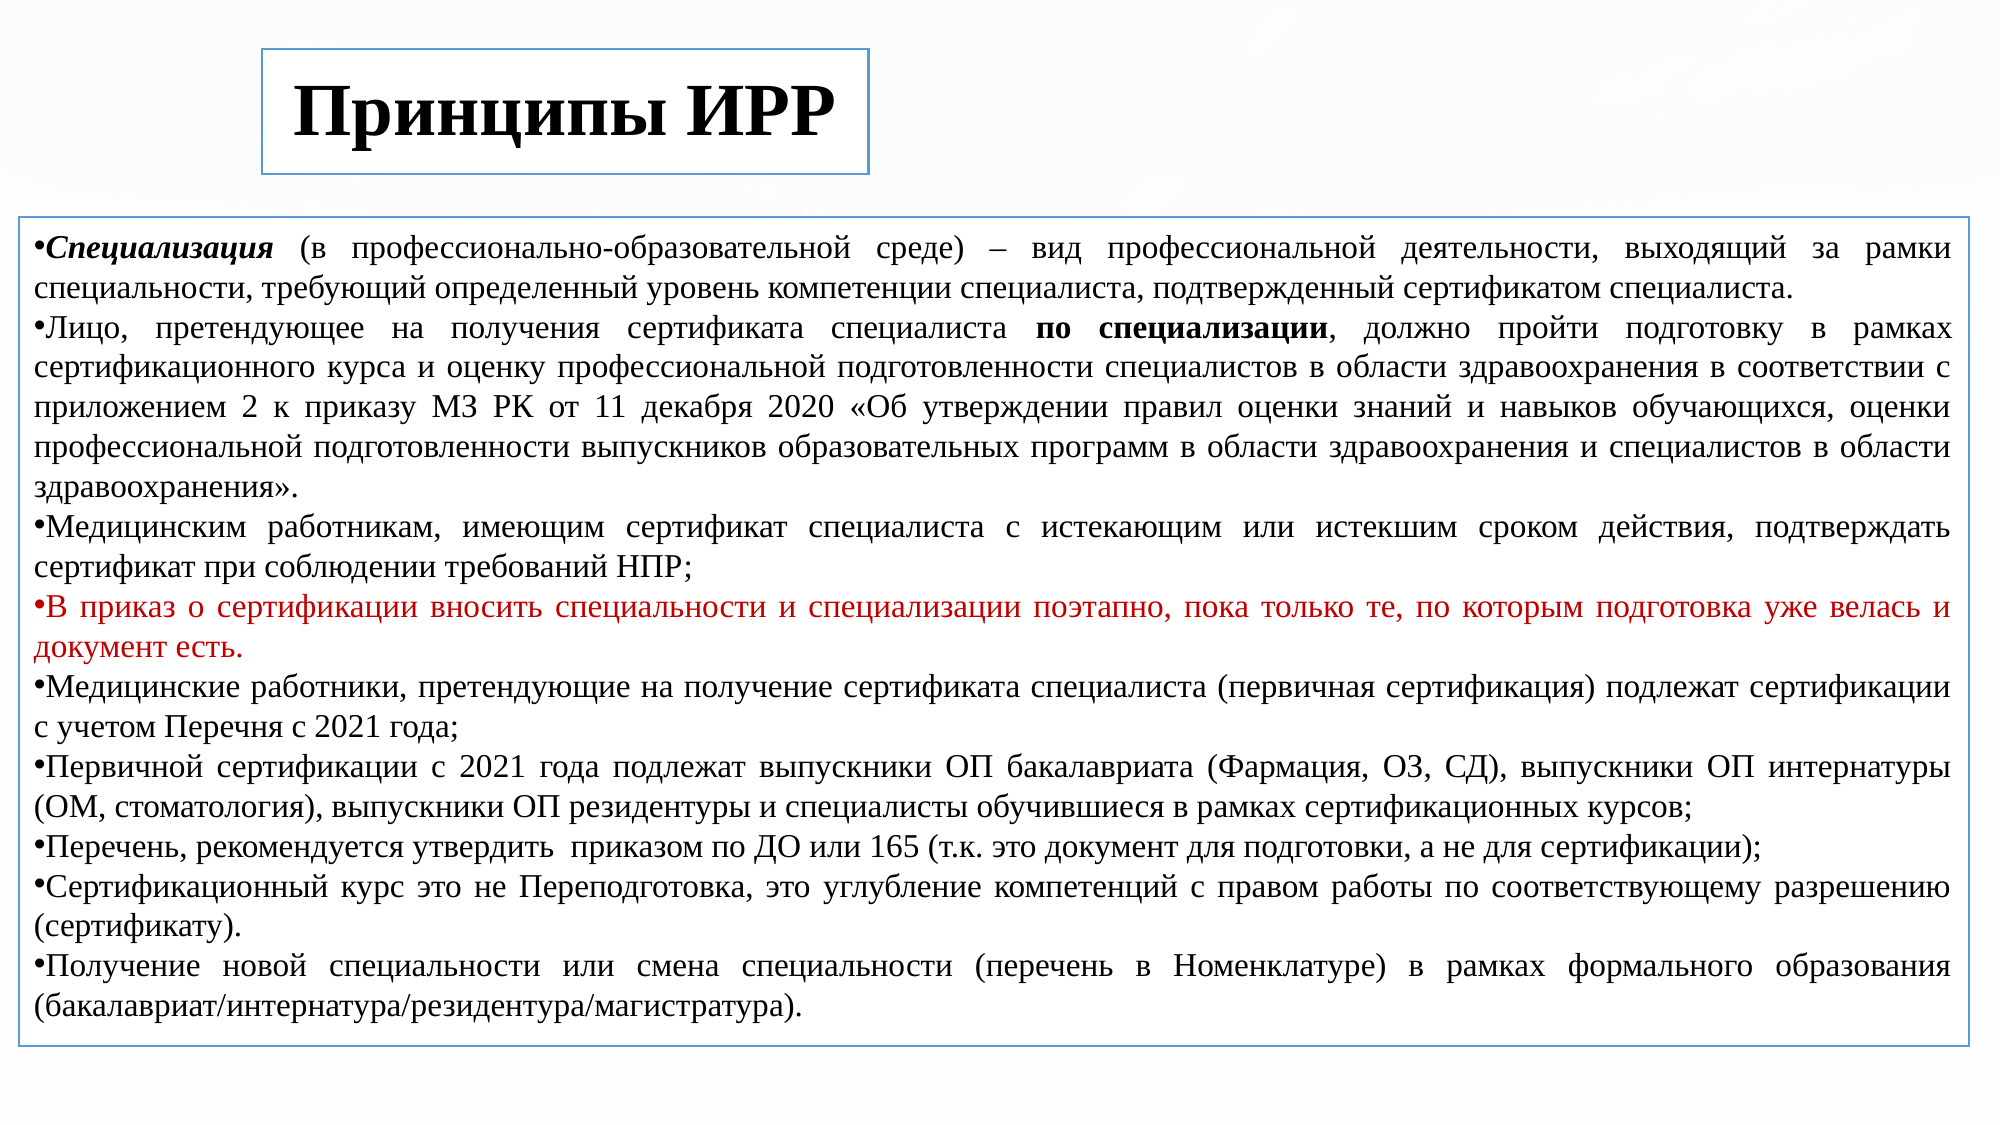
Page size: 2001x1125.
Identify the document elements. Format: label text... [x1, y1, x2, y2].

list Специализация (в профессионально-образовательной среде) – вид профессиональной деятельности, выходящий за рамки специальности, требующий определенный уровень компетенции специалиста, подтвержденный сертификатом специалиста. Лицо, претендующее на получения сертификата специалиста по специализации, должно пройти подготовку в рамках сертификационного курса и оценку профессиональной подготовленности специалистов в области здравоохранения в соответствии с приложением 2 к приказу МЗ РК от 11 декабря 2020 «Об утверждении правил оценки знаний и навыков обучающихся, оценки профессиональной подготовленности выпускников образовательных программ в области здравоохранения и специалистов в области здравоохранения». Медицинским работникам, имеющим сертификат специалиста с истекающим или истекшим сроком действия, подтверждать сертификат при соблюдении требований НПР; В приказ о сертификации вносить специальности и специализации поэтапно, пока только те, по которым подготовка уже велась и документ есть. Медицинские работники, претендующие на получение сертификата специалиста (первичная сертификация) подлежат сертификации с учетом Перечня с 2021 года; Первичной сертификации с 2021 года подлежат выпускники ОП бакалавриата (Фармация, ОЗ, СД), выпускники ОП интернатуры (ОМ, стоматология), выпускники ОП резидентуры и специалисты обучившиеся в рамках сертификационных курсов; Перечень, рекомендуется утвердить приказом по ДО или 165 (т.к. это документ для подготовки, а не для сертификации); Сертификационный курс это не Переподготовка, это углубление компетенций с правом работы по соответствующему разрешению (сертификату). Получение новой специальности или смена специальности (перечень в Номенклатуре) в рамках формального образования (бакалавриат/интернатура/резидентура/магистратура). [18, 216, 1970, 1047]
title Принципы ИРР [261, 48, 870, 175]
